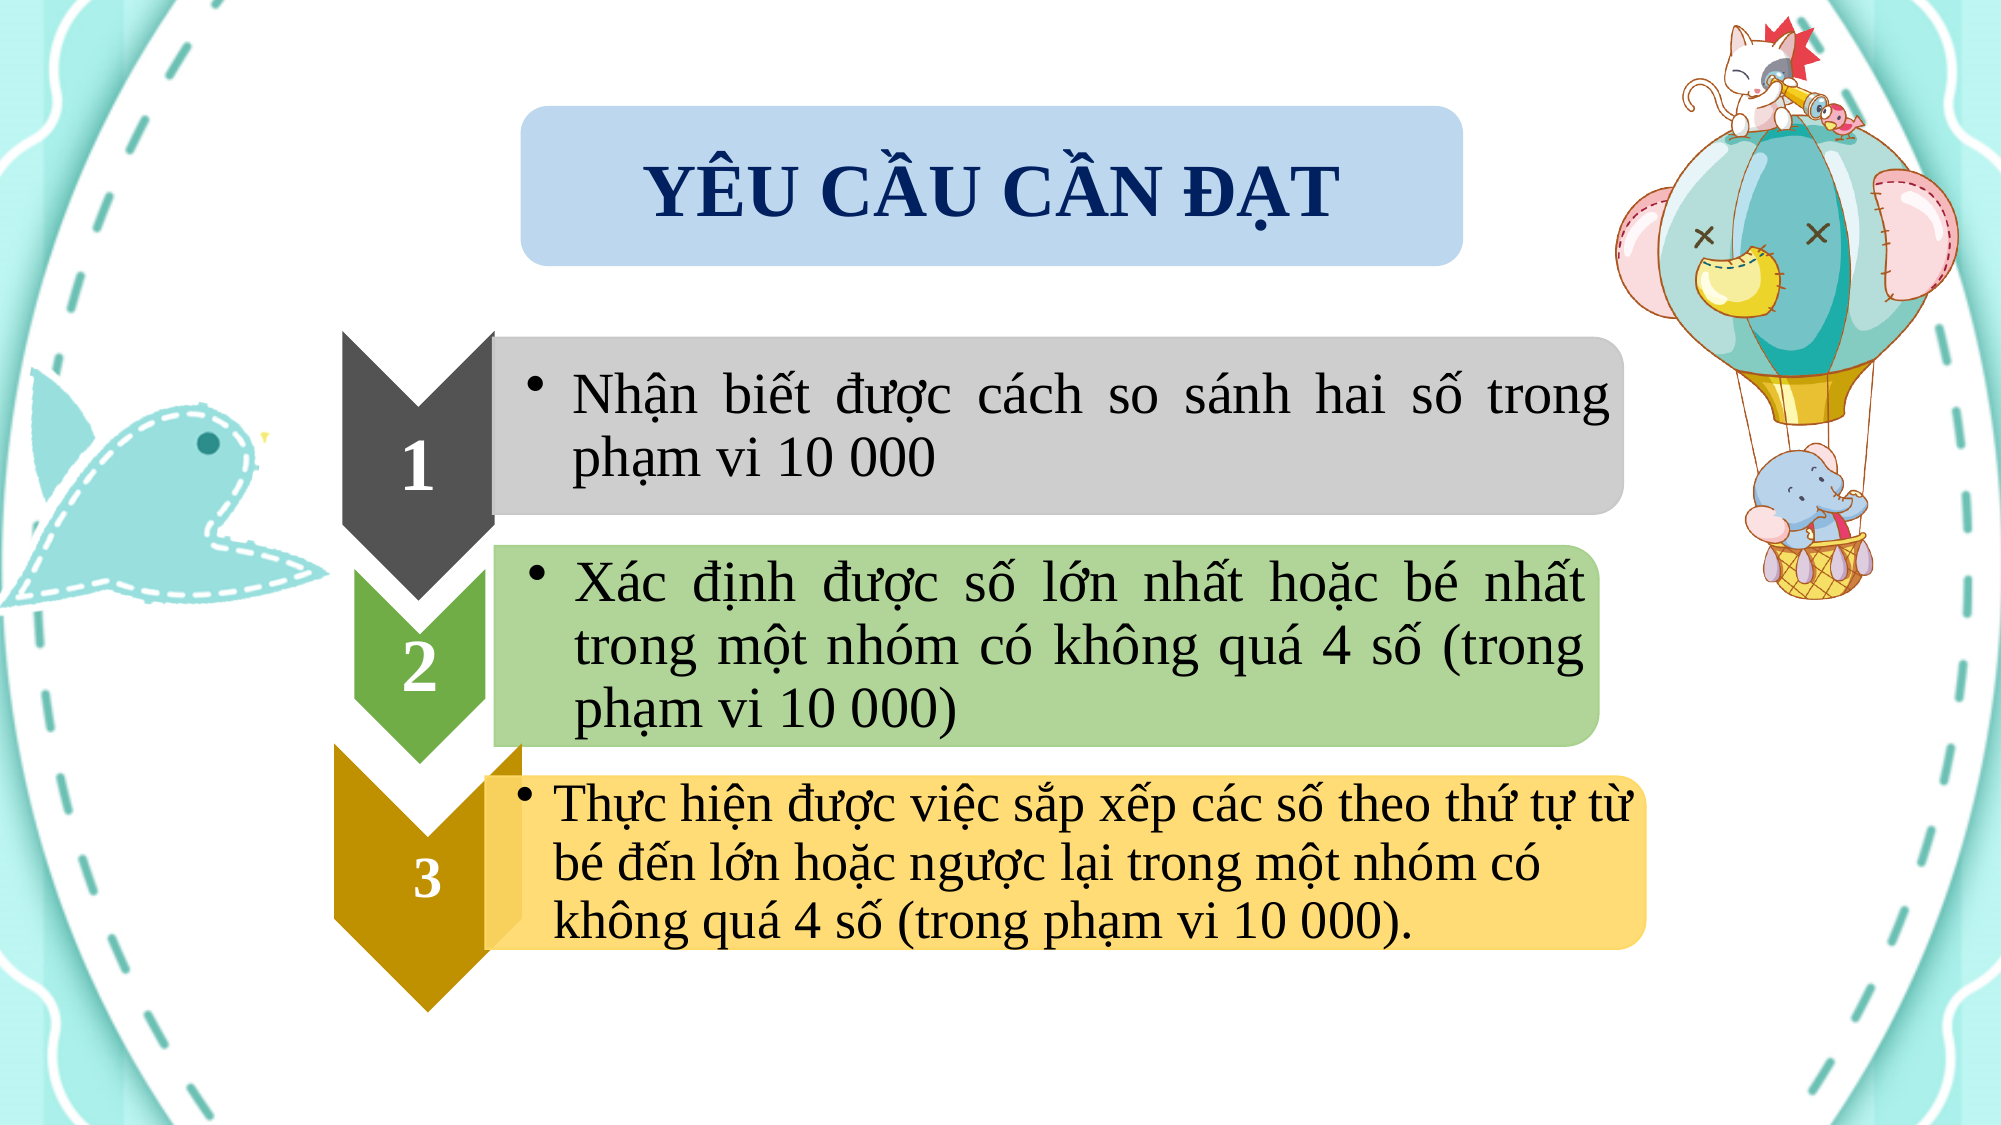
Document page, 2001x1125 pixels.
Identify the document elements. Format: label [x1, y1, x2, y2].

picture [0, 0, 2001, 1125]
text_box [350, 745, 1633, 1012]
text_box [333, 333, 1650, 600]
text_box [355, 547, 1672, 768]
